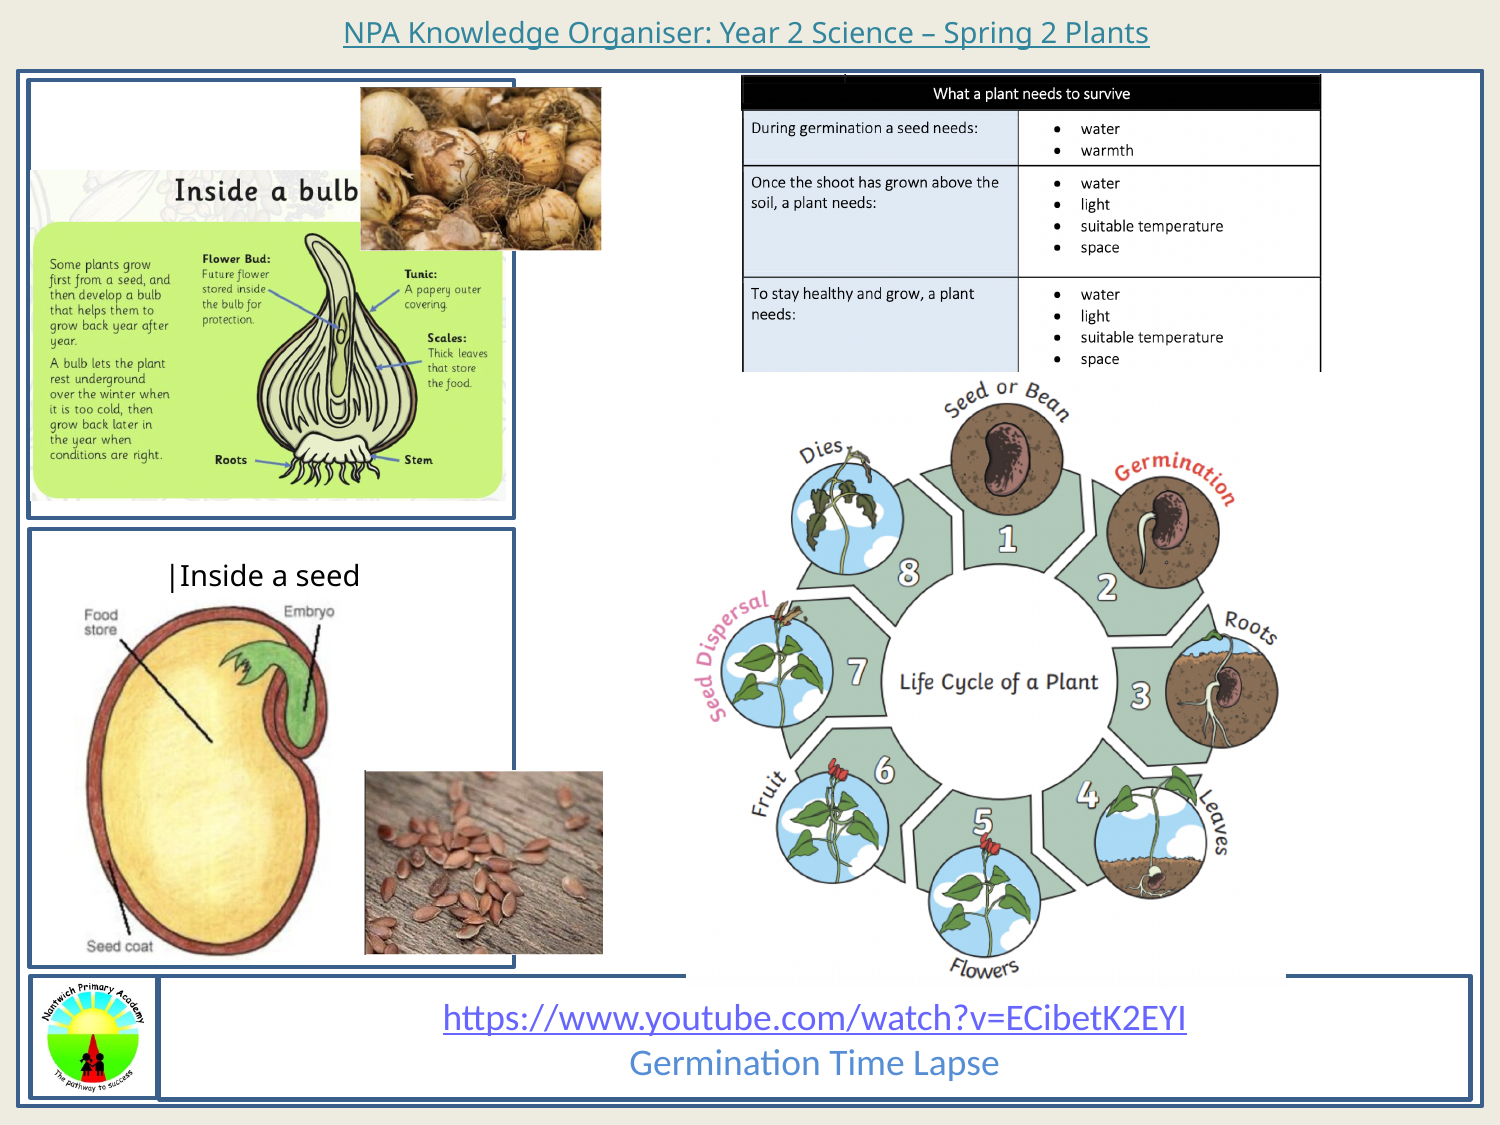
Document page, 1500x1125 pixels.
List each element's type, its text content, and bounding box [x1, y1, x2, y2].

text_box [16, 69, 1484, 1108]
picture [686, 73, 1324, 987]
picture [30, 87, 602, 501]
text_box |Inside a seed [149, 549, 478, 600]
picture [35, 979, 150, 1094]
text_box [26, 260, 516, 520]
text_box NPA Knowledge Organiser: Year 2 Science – Spring 2 Plants [10, 7, 1483, 57]
text_box [26, 78, 516, 172]
text_box [27, 527, 516, 969]
text_box https://www.youtube.com/watch?v=ECibetK2EYI Germination Time Lapse [157, 974, 1473, 1102]
picture [363, 770, 603, 956]
picture [61, 580, 348, 965]
text_box [28, 974, 160, 1100]
